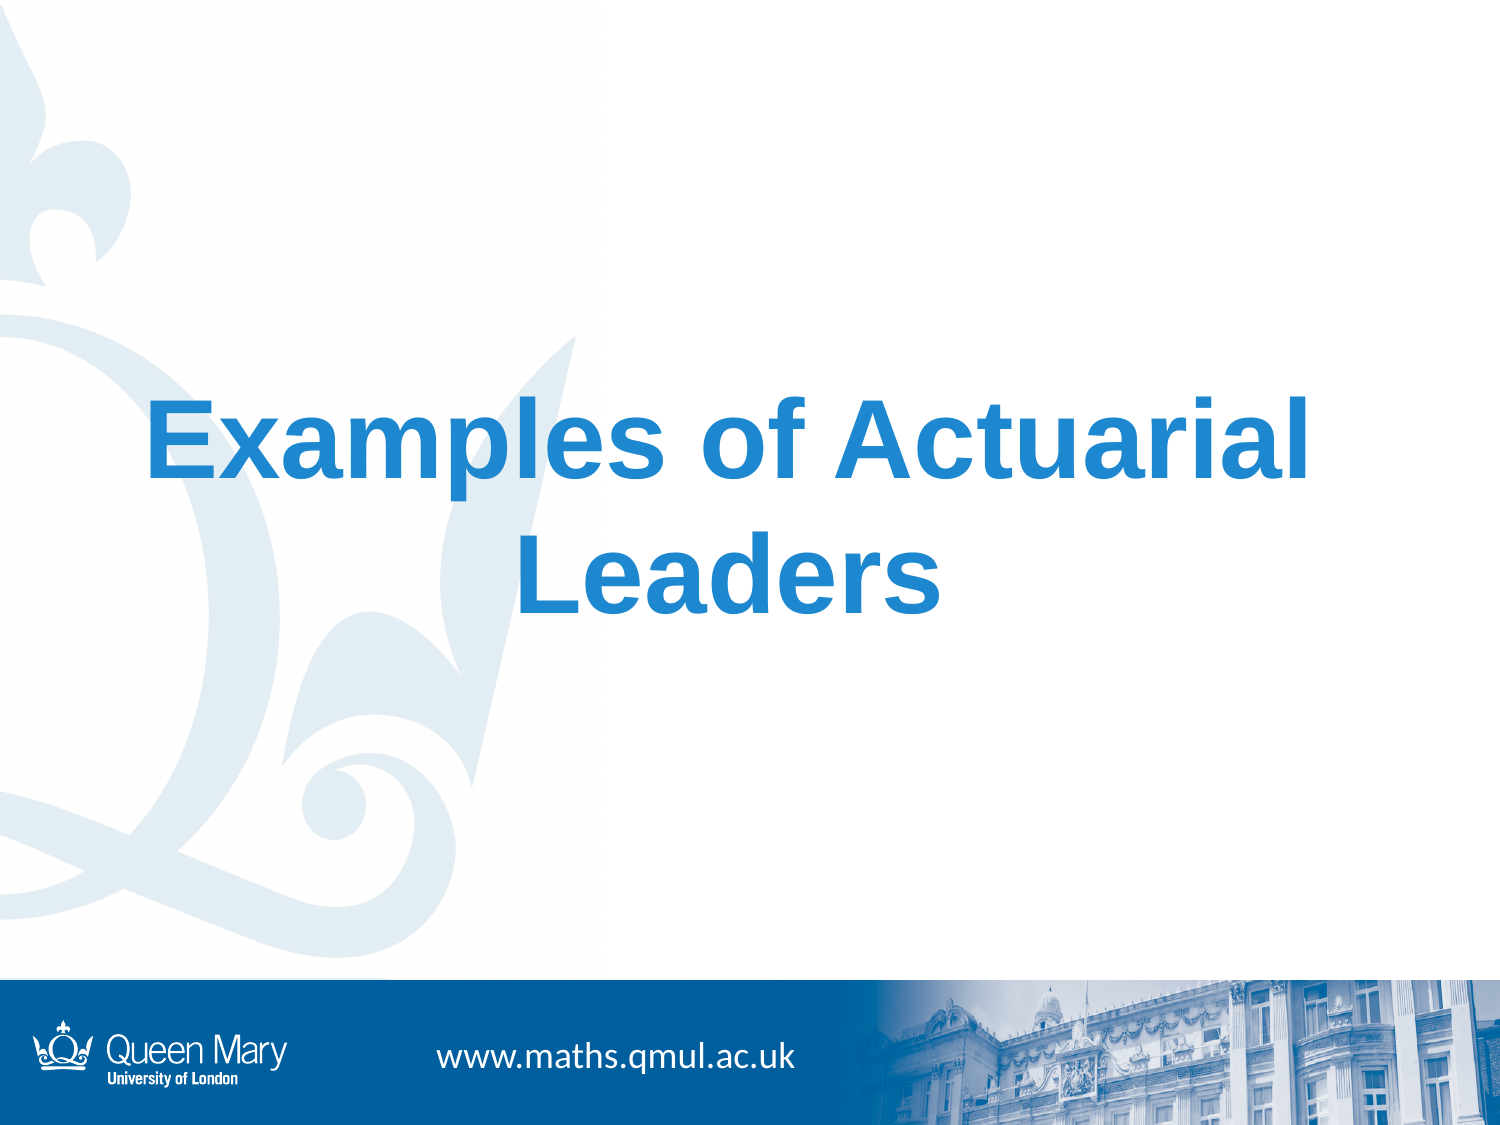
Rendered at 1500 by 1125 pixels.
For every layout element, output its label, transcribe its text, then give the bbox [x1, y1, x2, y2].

picture [0, 980, 1500, 1125]
title Examples of Actuarial Leaders [61, 407, 1396, 595]
